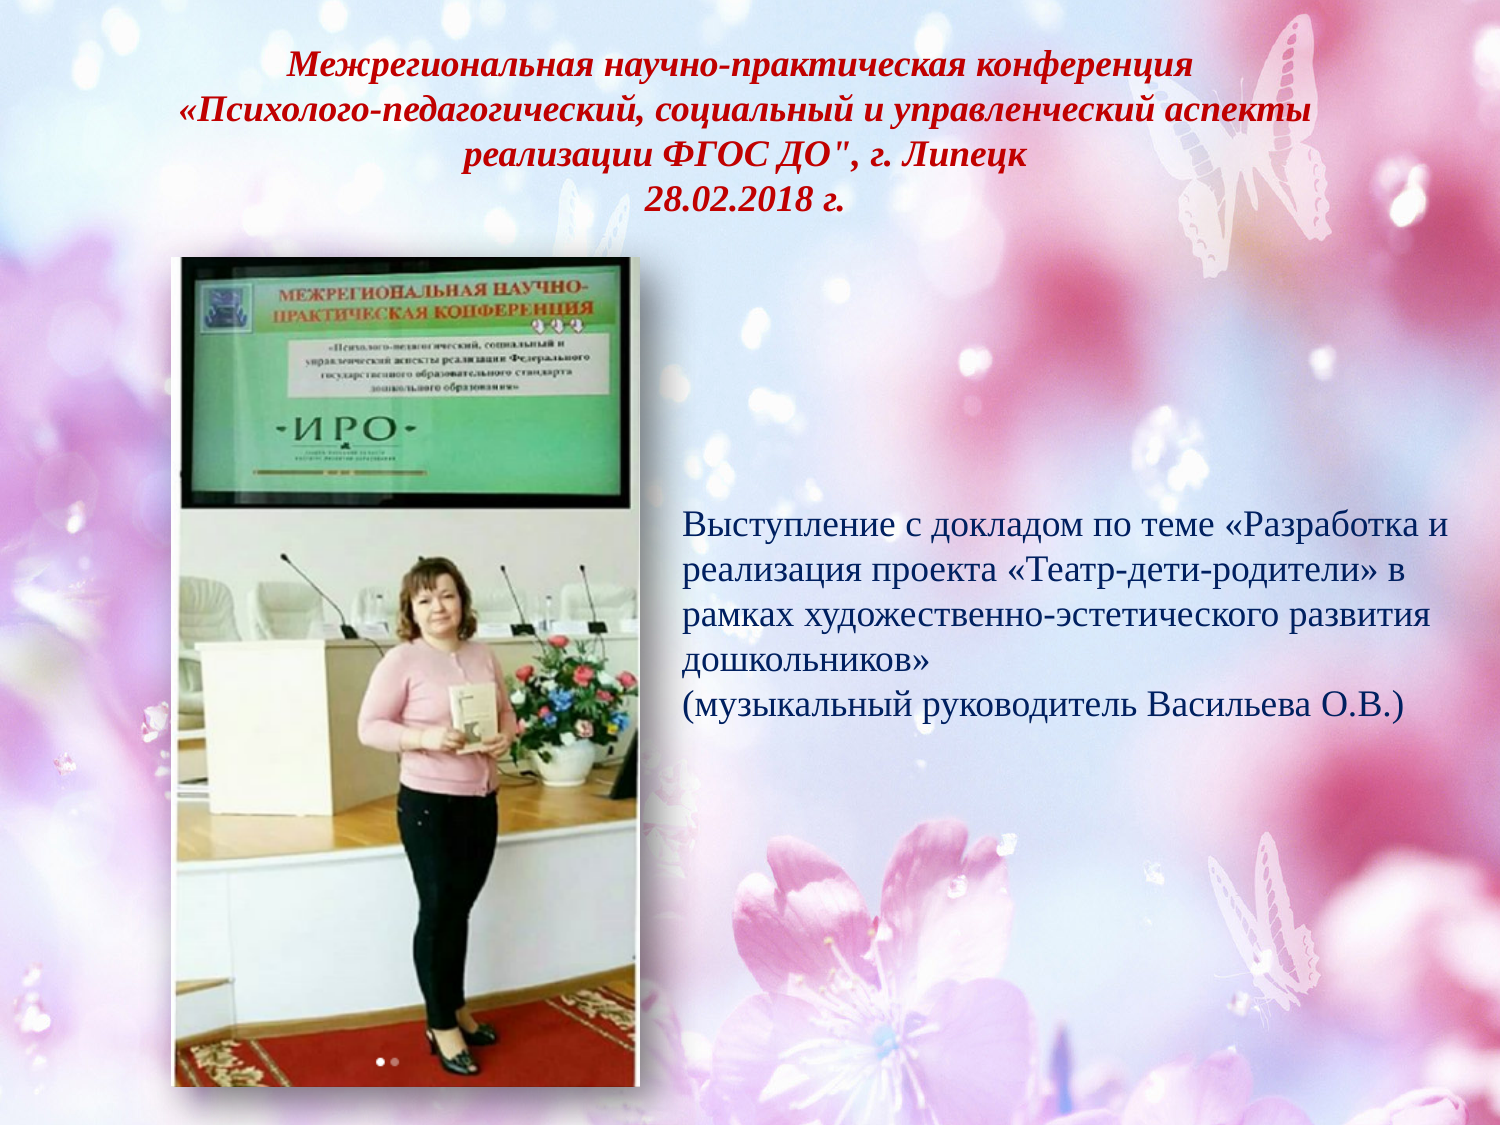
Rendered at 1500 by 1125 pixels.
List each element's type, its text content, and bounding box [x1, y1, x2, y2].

text_box Выступление с докладом по теме «Разработка и реализация проекта «Театр-дети-родители» в рамках художественно-эстетического развития дошкольников» (музыкальный руководитель Васильева О.В.) [667, 491, 1465, 732]
picture [0, 0, 1500, 1125]
title Межрегиональная научно-практическая конференция «Психолого-педагогический, социальный и управленческий аспекты реализации ФГОС ДО", г. Липецк 28.02.2018 г. [70, 35, 1421, 223]
